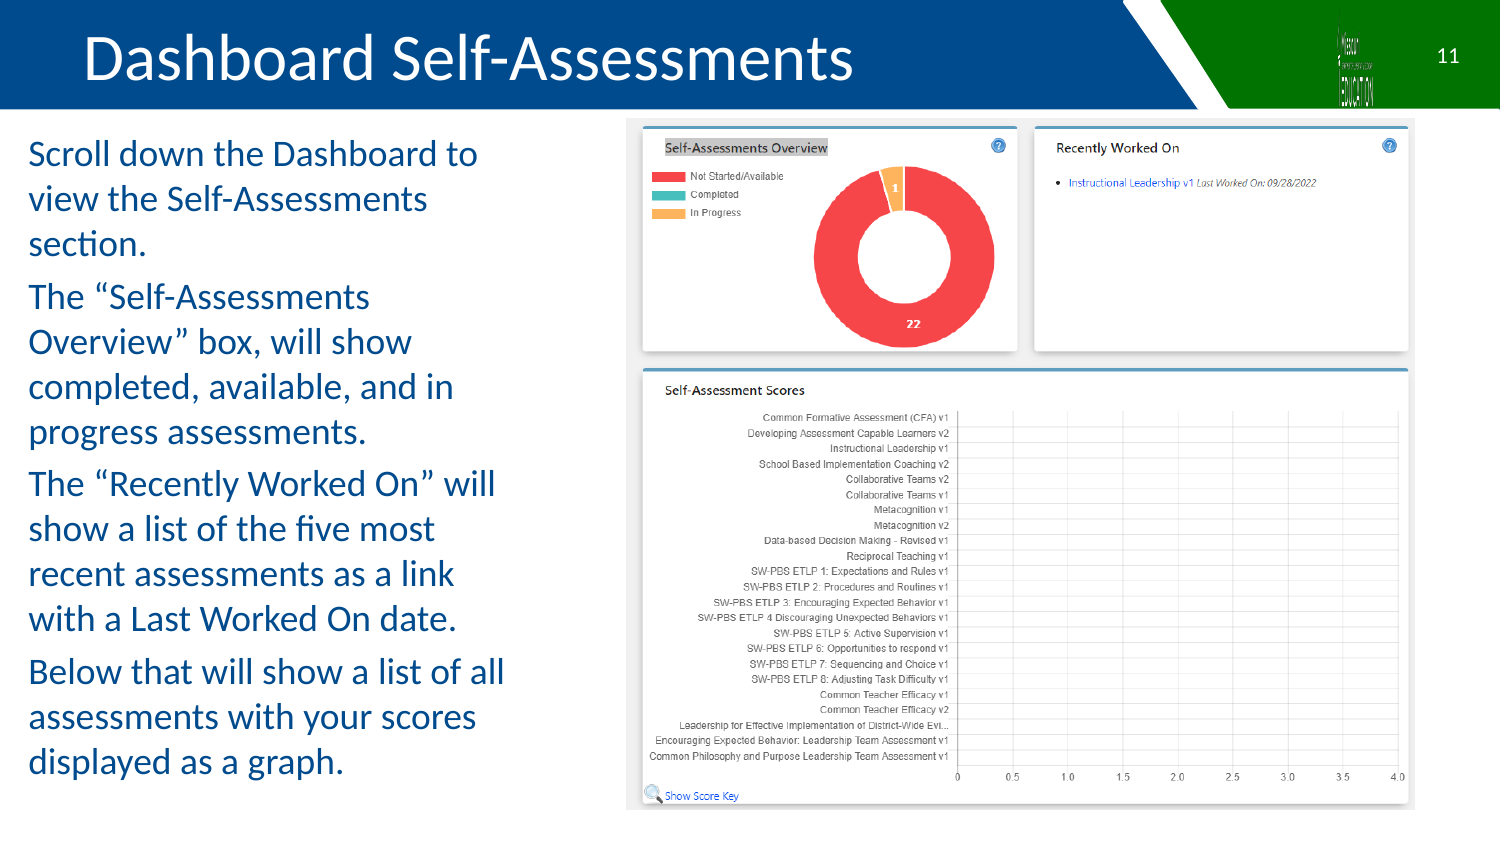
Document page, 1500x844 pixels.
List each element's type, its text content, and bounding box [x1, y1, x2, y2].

slide_number 11 [1400, 32, 1475, 78]
picture [617, 118, 1415, 810]
list Dashboard Self-Assessments [50, 6, 1100, 104]
list Scroll down the Dashboard to view the Self-Assessments section. The “Self-Assessments Overview” box, will show completed, available, and in progress assessments. The “Recently Worked On” will show a list of the five most recent assessments as a link with a Last Worked On date. Below that will show a list of all assessments with your scores displayed as a graph. [0, 121, 537, 844]
picture [1337, 3, 1375, 110]
